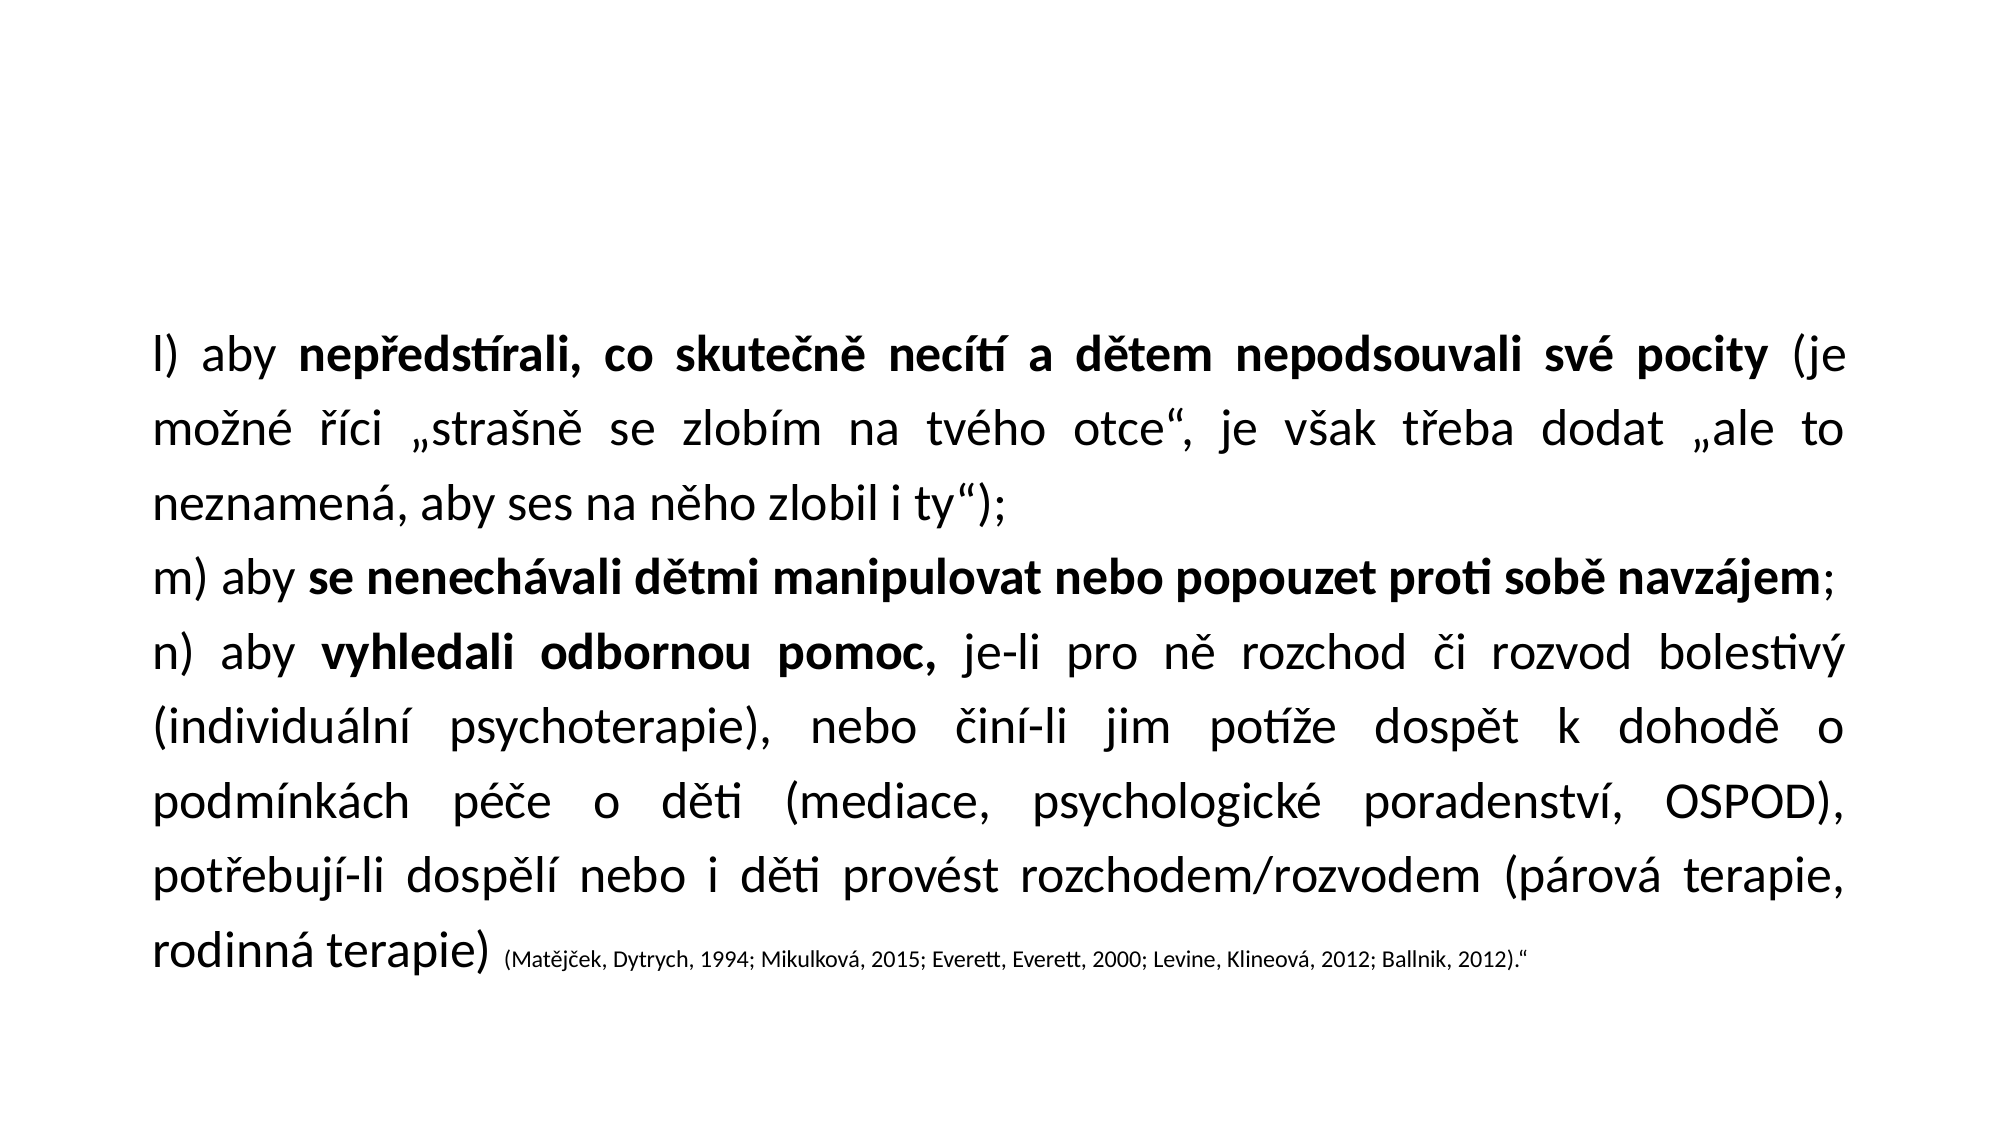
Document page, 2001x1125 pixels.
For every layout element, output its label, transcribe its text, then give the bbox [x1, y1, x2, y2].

list l) aby nepředstírali, co skutečně necítí a dětem nepodsouvali své pocity (je možné říci „strašně se zlobím na tvého otce“, je však třeba dodat „ale to neznamená, aby ses na něho zlobil i ty“); m) aby se nenechávali dětmi manipulovat nebo popouzet proti sobě navzájem; n) aby vyhledali odbornou pomoc, je-li pro ně rozchod či rozvod bolestivý (individuální psychoterapie), nebo činí-li jim potíže dospět k dohodě o podmínkách péče o děti (mediace, psychologické poradenství, OSPOD), potřebují-li dospělí nebo i děti provést rozchodem/rozvodem (párová terapie, rodinná terapie) (Matějček, Dytrych, 1994; Mikulková, 2015; Everett, Everett, 2000; Levine, Klineová, 2012; Ballnik, 2012).“ [137, 299, 1863, 1014]
